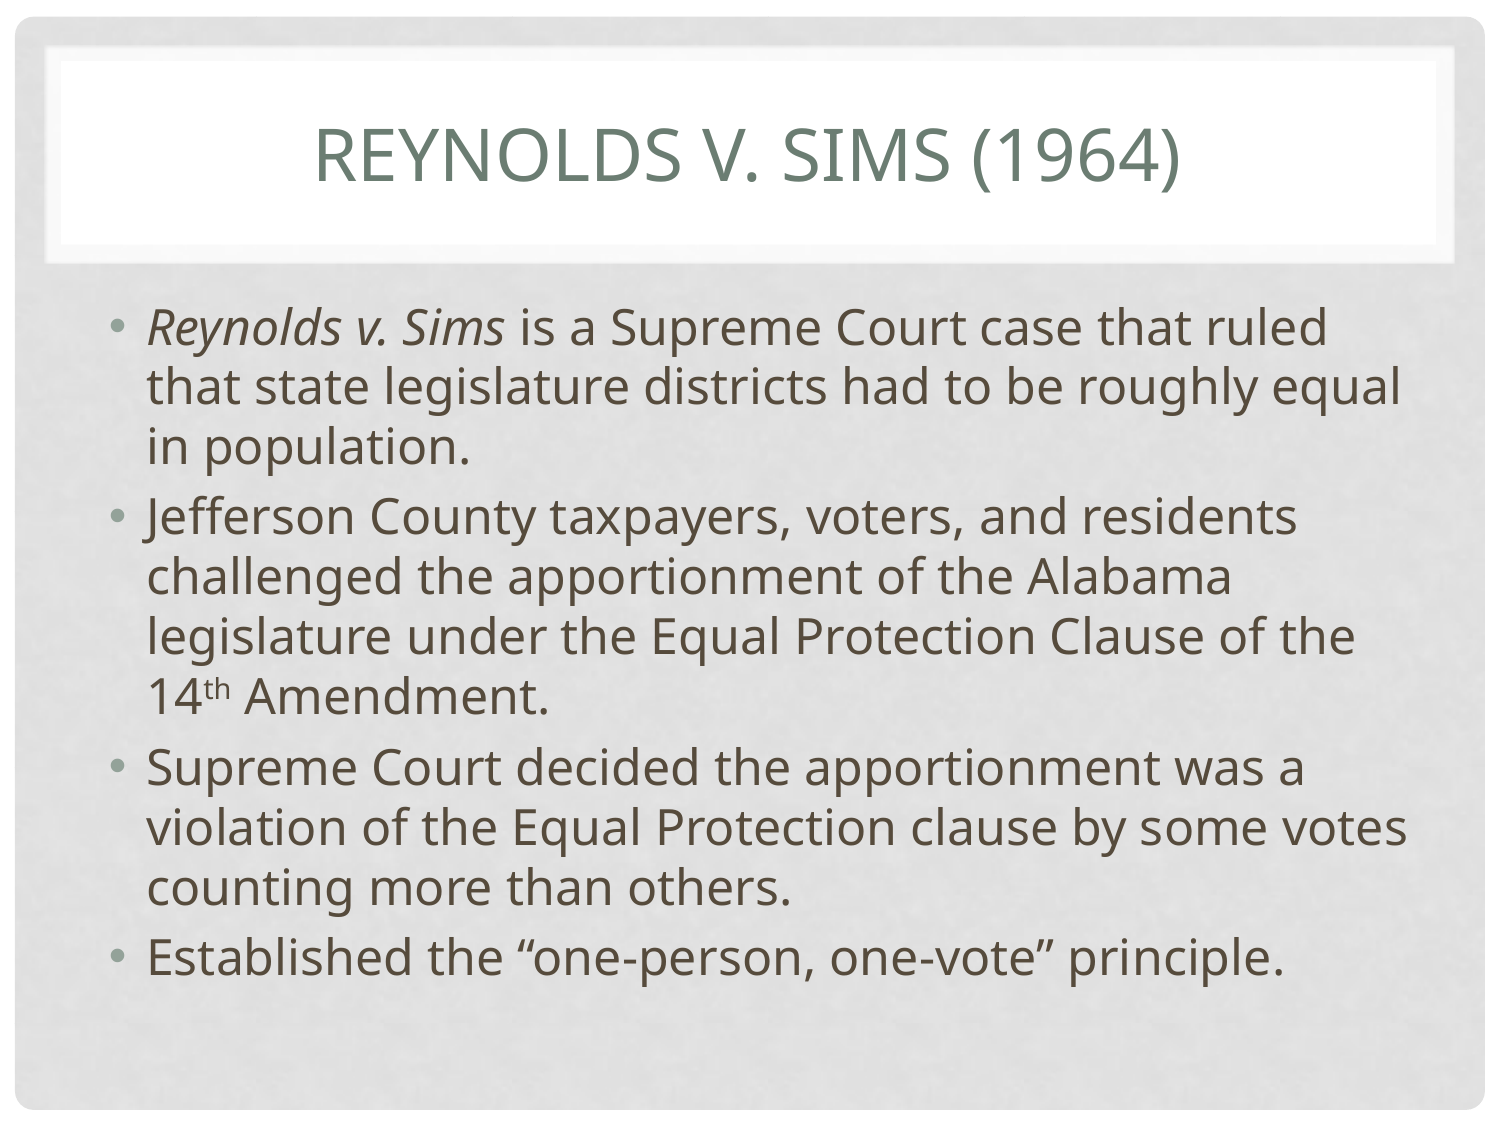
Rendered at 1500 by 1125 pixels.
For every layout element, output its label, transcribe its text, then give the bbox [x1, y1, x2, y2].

title Reynolds v. sims (1964) [69, 66, 1425, 238]
list Reynolds v. Sims is a Supreme Court case that ruled that state legislature districts had to be roughly equal in population. Jefferson County taxpayers, voters, and residents challenged the apportionment of the Alabama legislature under the Equal Protection Clause of the 14th Amendment. Supreme Court decided the apportionment was a violation of the Equal Protection clause by some votes counting more than others. Established the “one-person, one-vote” principle. [75, 287, 1425, 1005]
